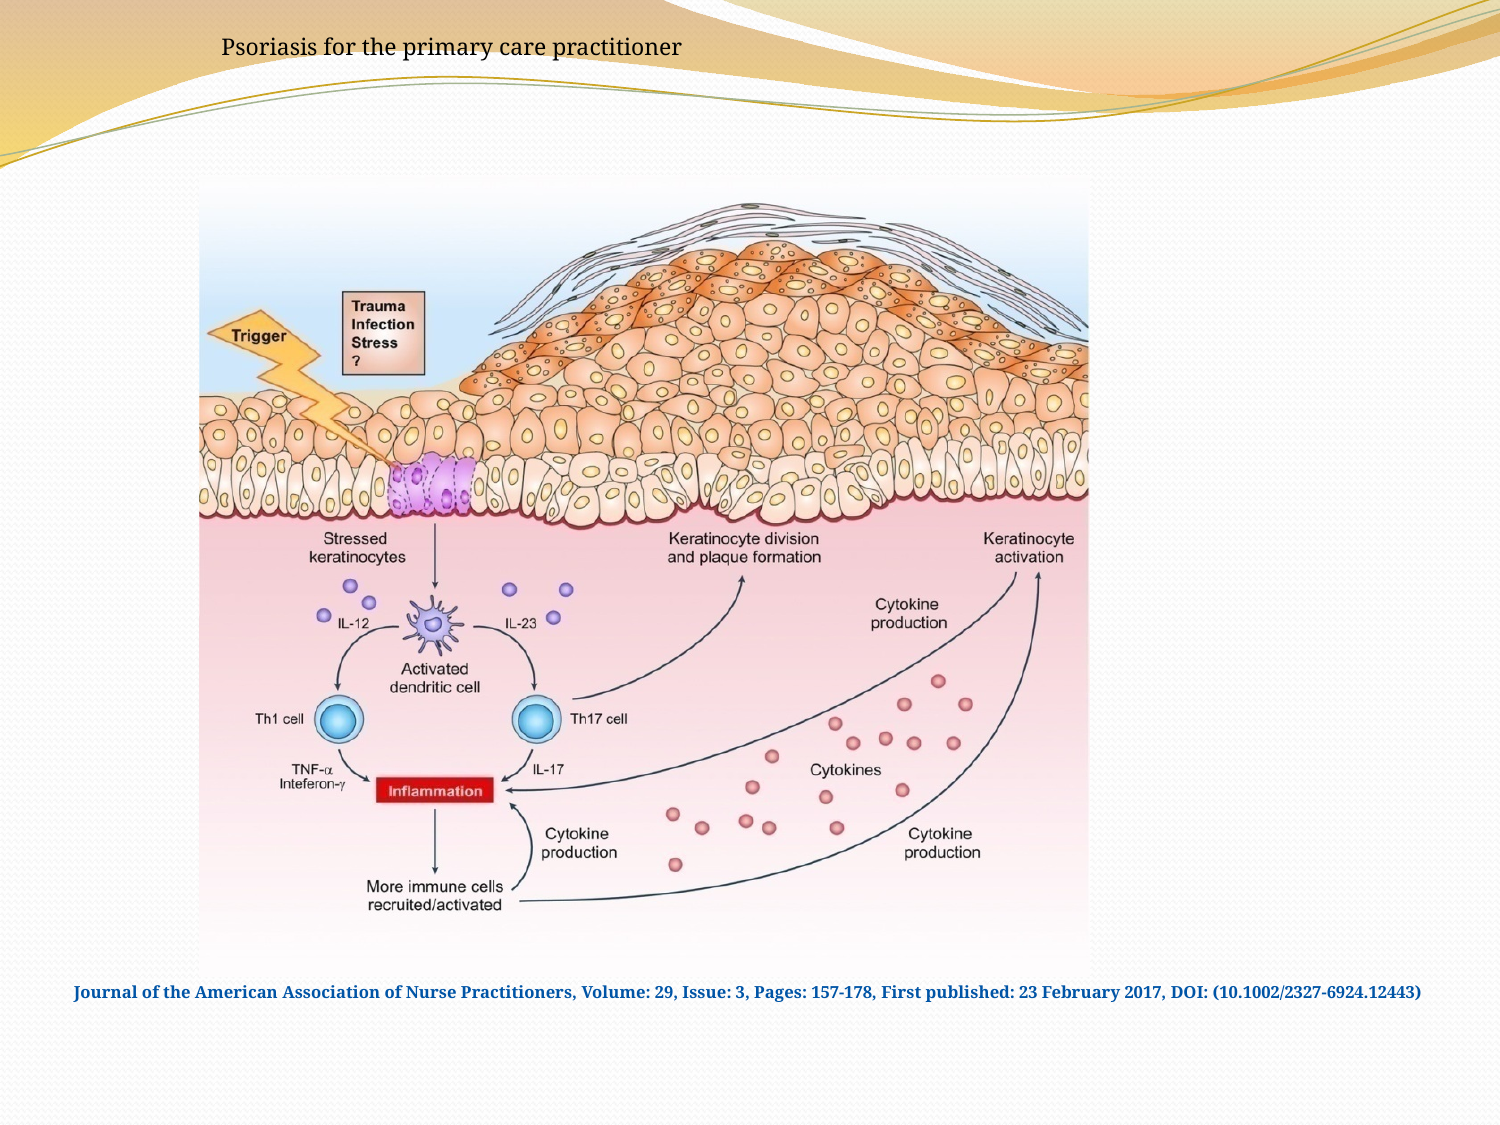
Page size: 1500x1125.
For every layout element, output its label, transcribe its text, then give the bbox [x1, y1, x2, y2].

text_box Psoriasis for the primary care practitioner [206, 24, 808, 68]
text_box [808, 24, 1411, 84]
text_box Journal of the American Association of Nurse Practitioners, Volume: 29, Issue: 3, Pages: 157-178, First published: 23 February 2017, DOI: (10.1002/2327-6924.12443) [59, 974, 1477, 1010]
title Erythrodermic psoriasis [192, 974, 1096, 990]
picture [198, 175, 1091, 977]
